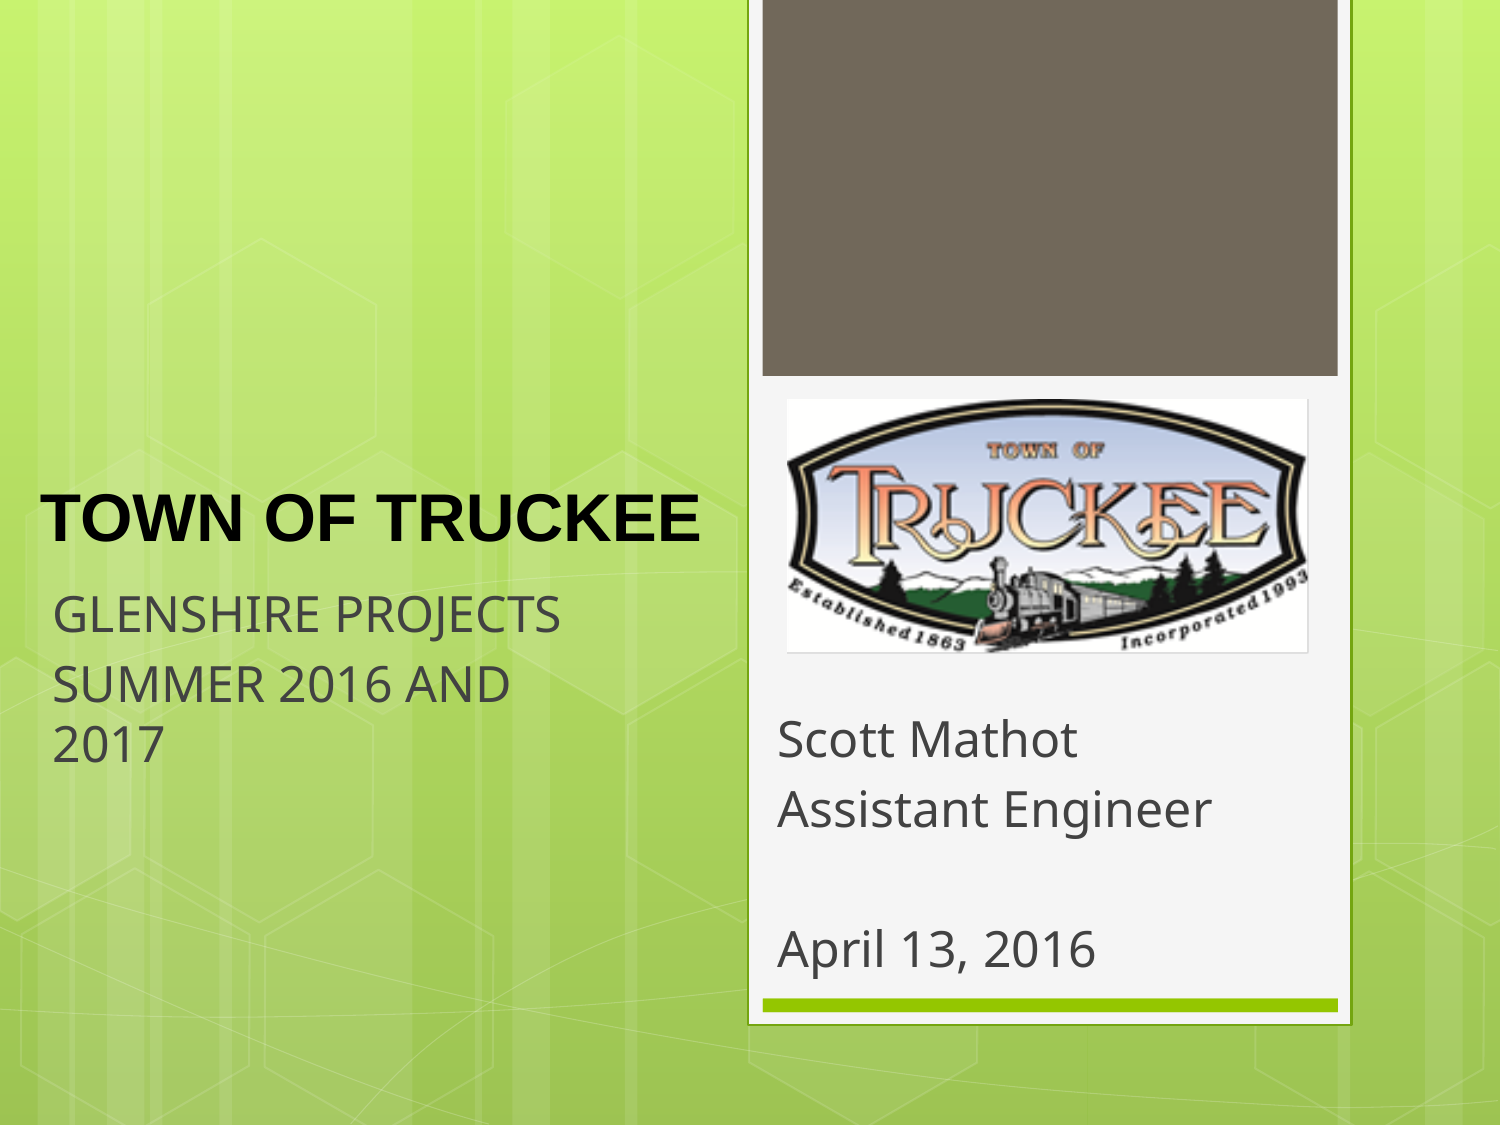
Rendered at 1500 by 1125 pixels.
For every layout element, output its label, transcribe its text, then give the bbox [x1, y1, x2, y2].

subtitle GLENSHIRE PROJECTS SUMMER 2016 AND 2017 [37, 575, 650, 863]
picture [787, 399, 1311, 657]
title TOWN OF TRUCKEE [24, 462, 725, 563]
text_box Scott Mathot Assistant Engineer April 13, 2016 [762, 699, 1350, 988]
